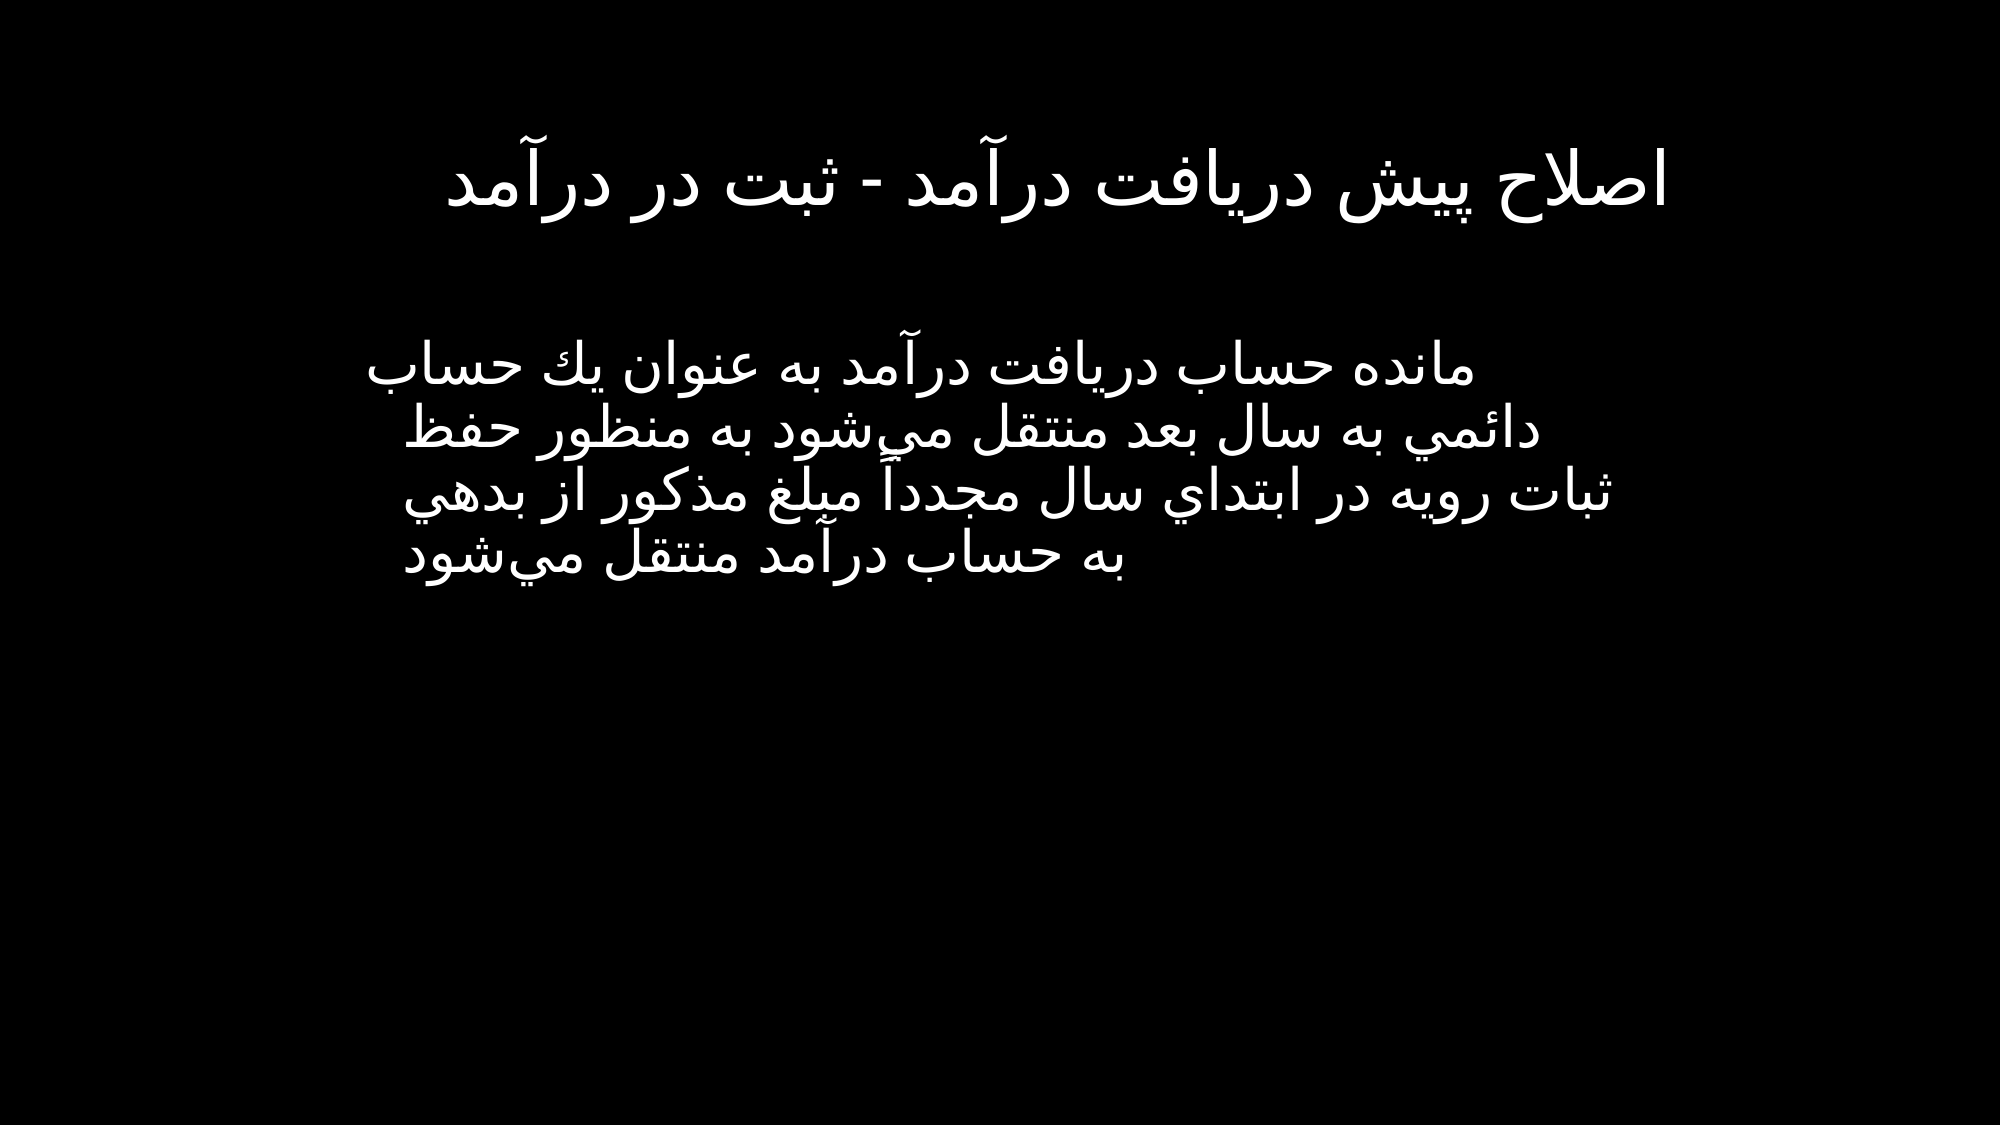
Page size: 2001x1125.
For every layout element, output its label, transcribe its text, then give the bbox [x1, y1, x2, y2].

title اصلاح پيش دريافت درآمد - ثبت در درآمد [429, 128, 1705, 235]
list مانده حساب دريافت درآمد به عنوان يك حساب دائمي به سال بعد منتقل مي‌شود به منظور حفظ ثبات رويه در ابتداي سال مجدداً مبلغ مذكور از بدهي به حساب درآمد منتقل مي‌شود [350, 326, 1638, 662]
